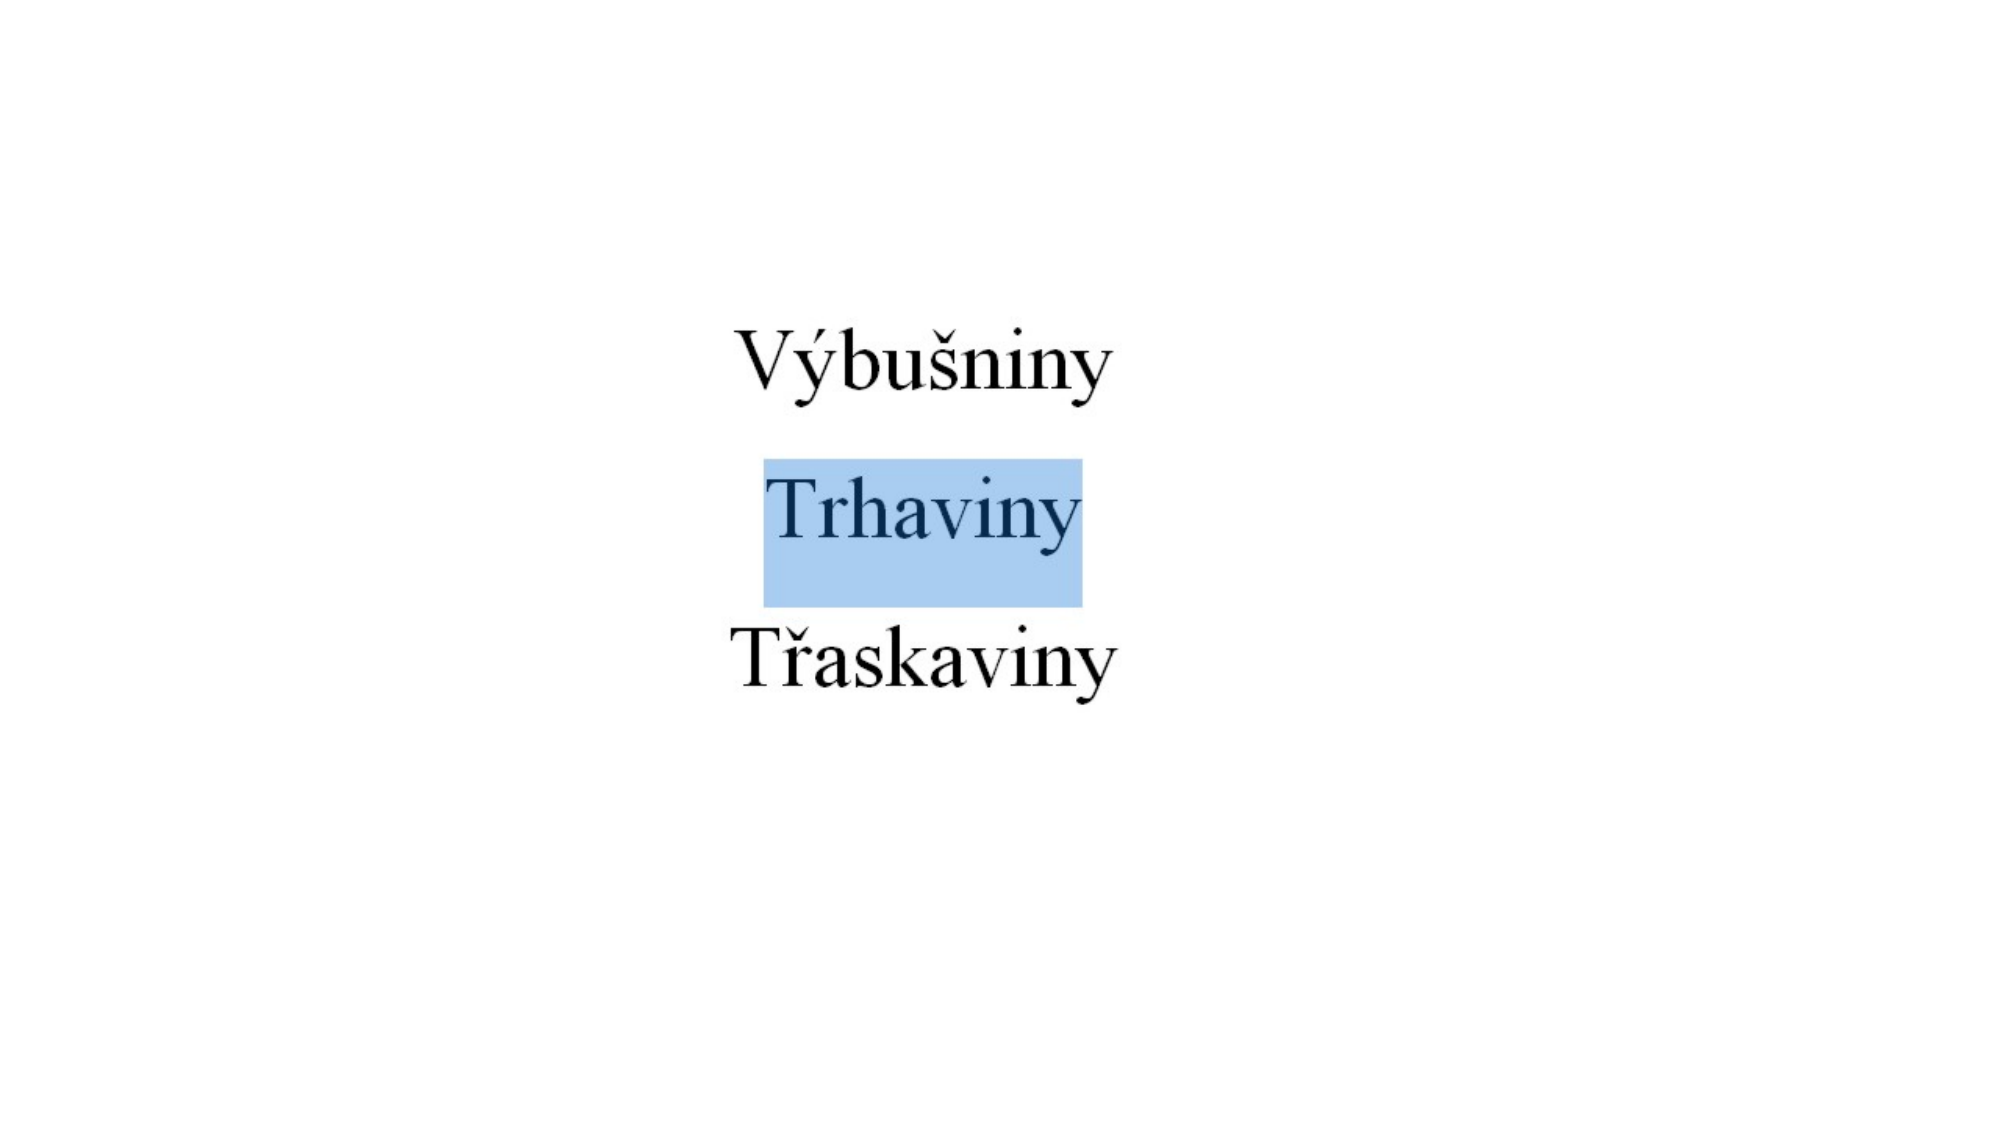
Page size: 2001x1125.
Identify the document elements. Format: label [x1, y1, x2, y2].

picture [134, 154, 1866, 971]
